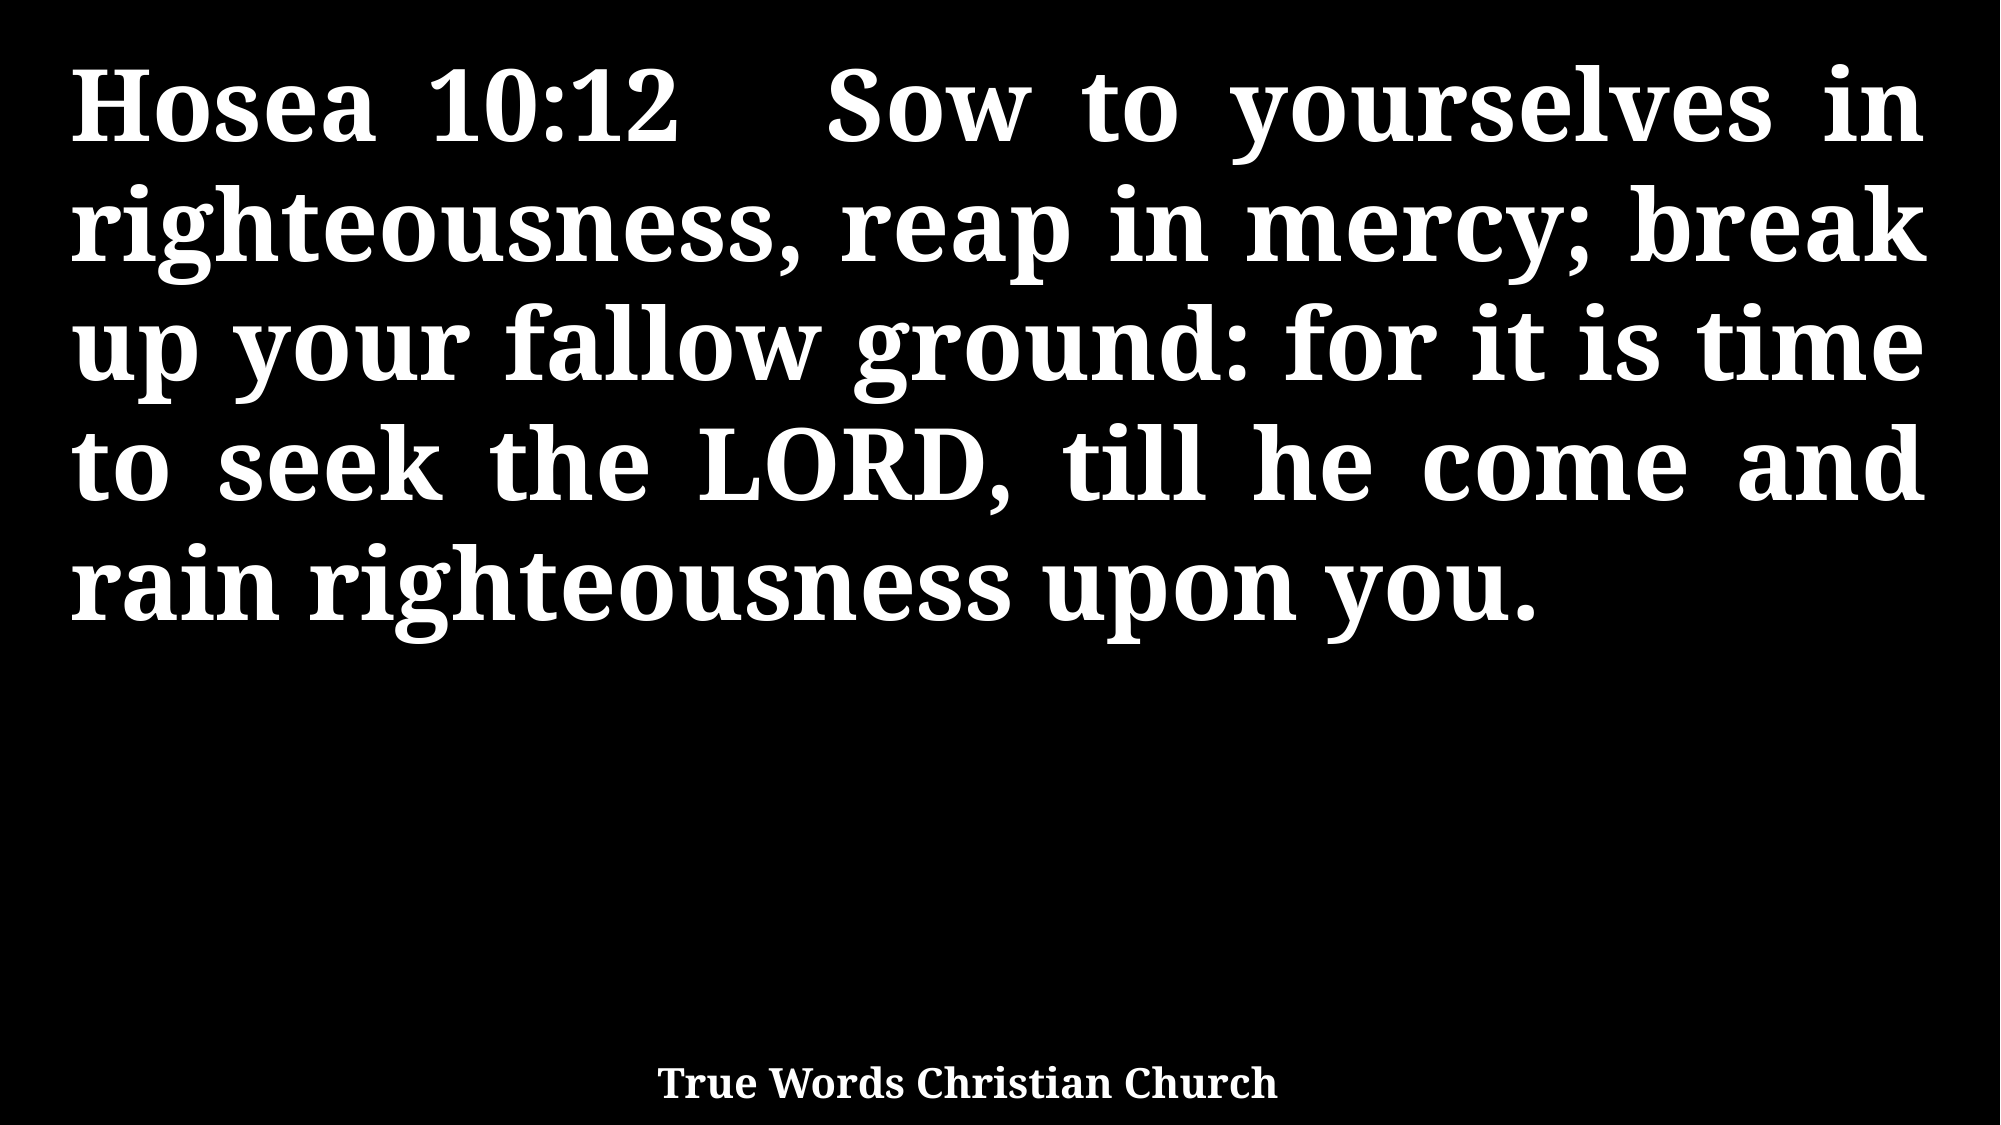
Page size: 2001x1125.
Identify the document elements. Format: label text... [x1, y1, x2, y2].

text_box True Words Christian Church [642, 1049, 1294, 1114]
text_box Hosea 10:12 Sow to yourselves in righteousness, reap in mercy; break up your fallow ground: for it is time to seek the LORD, till he come and rain righteousness upon you. [55, 33, 1944, 649]
